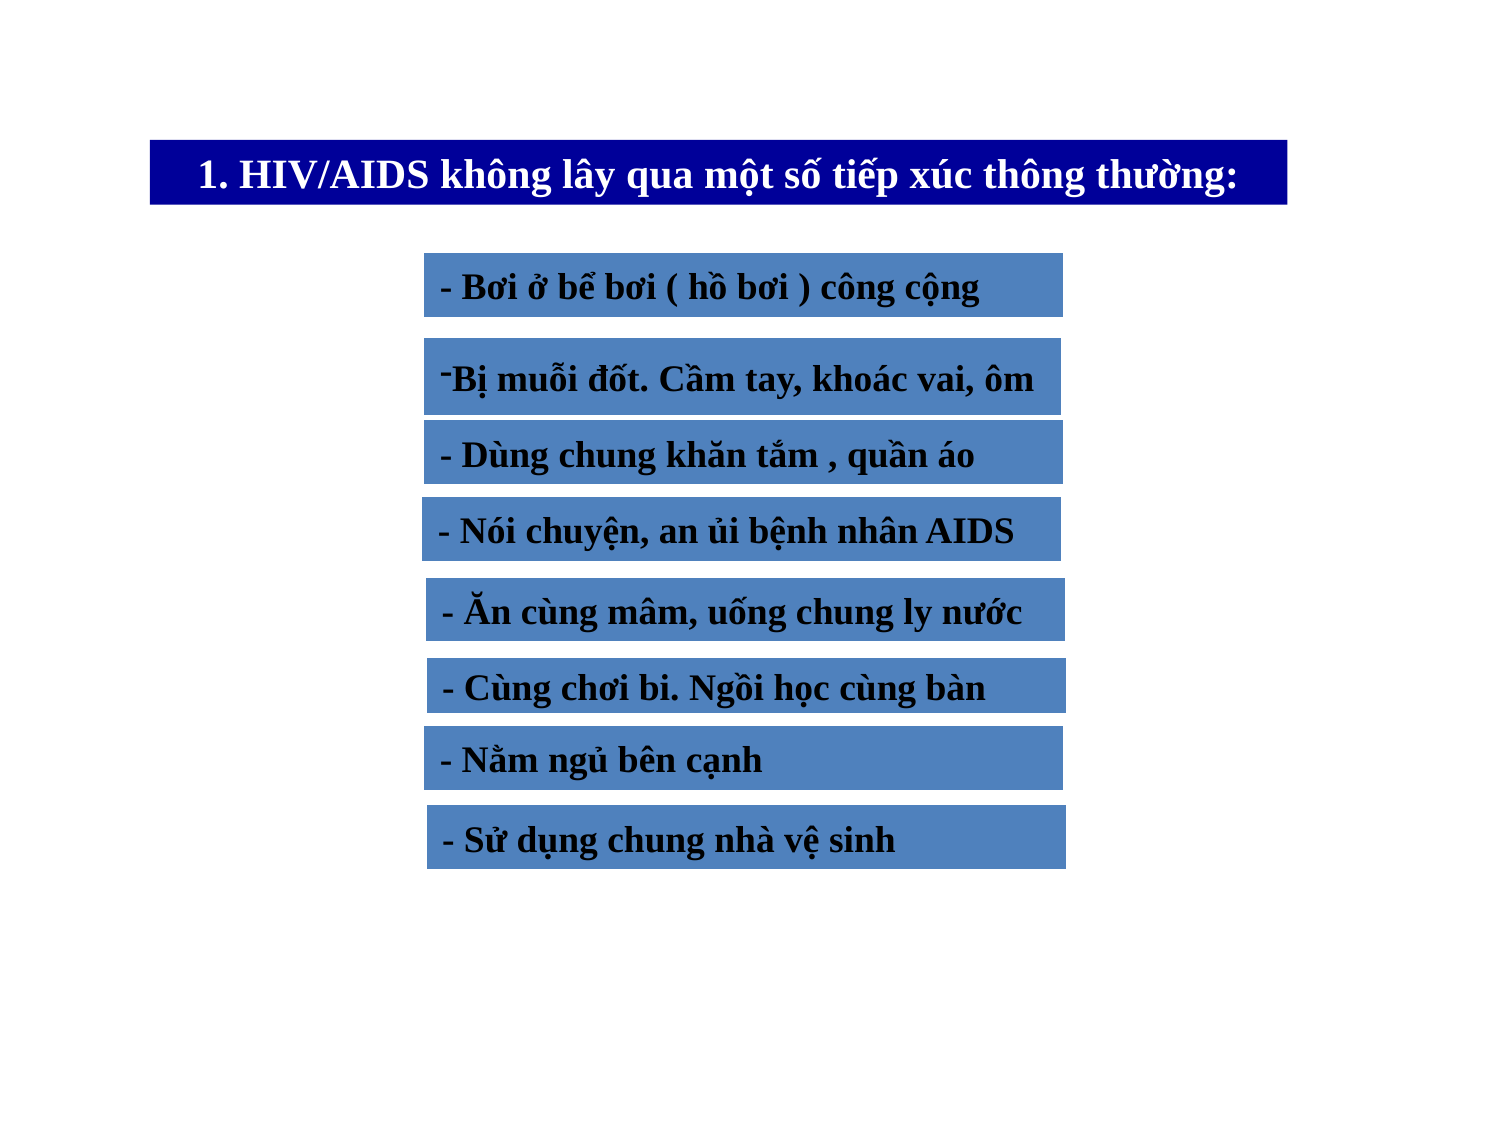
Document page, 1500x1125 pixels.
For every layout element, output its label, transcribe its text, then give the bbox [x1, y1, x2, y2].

text_box - Ăn cùng mâm, uống chung ly nước [426, 578, 1065, 641]
text_box - Nằm ngủ bên cạnh [425, 726, 1063, 789]
text_box - Nói chuyện, an ủi bệnh nhân AIDS [423, 497, 1061, 560]
text_box 1. HIV/AIDS không lây qua một số tiếp xúc thông thường: [149, 139, 1288, 205]
text_box - Bơi ở bể bơi ( hồ bơi ) công cộng [425, 253, 1063, 317]
text_box - Cùng chơi bi. Ngồi học cùng bàn [427, 658, 1065, 713]
text_box Bị muỗi đốt. Cầm tay, khoác vai, ôm [424, 338, 1061, 414]
text_box - Dùng chung khăn tắm , quần áo [425, 421, 1063, 484]
text_box - Sử dụng chung nhà vệ sinh [427, 806, 1065, 869]
